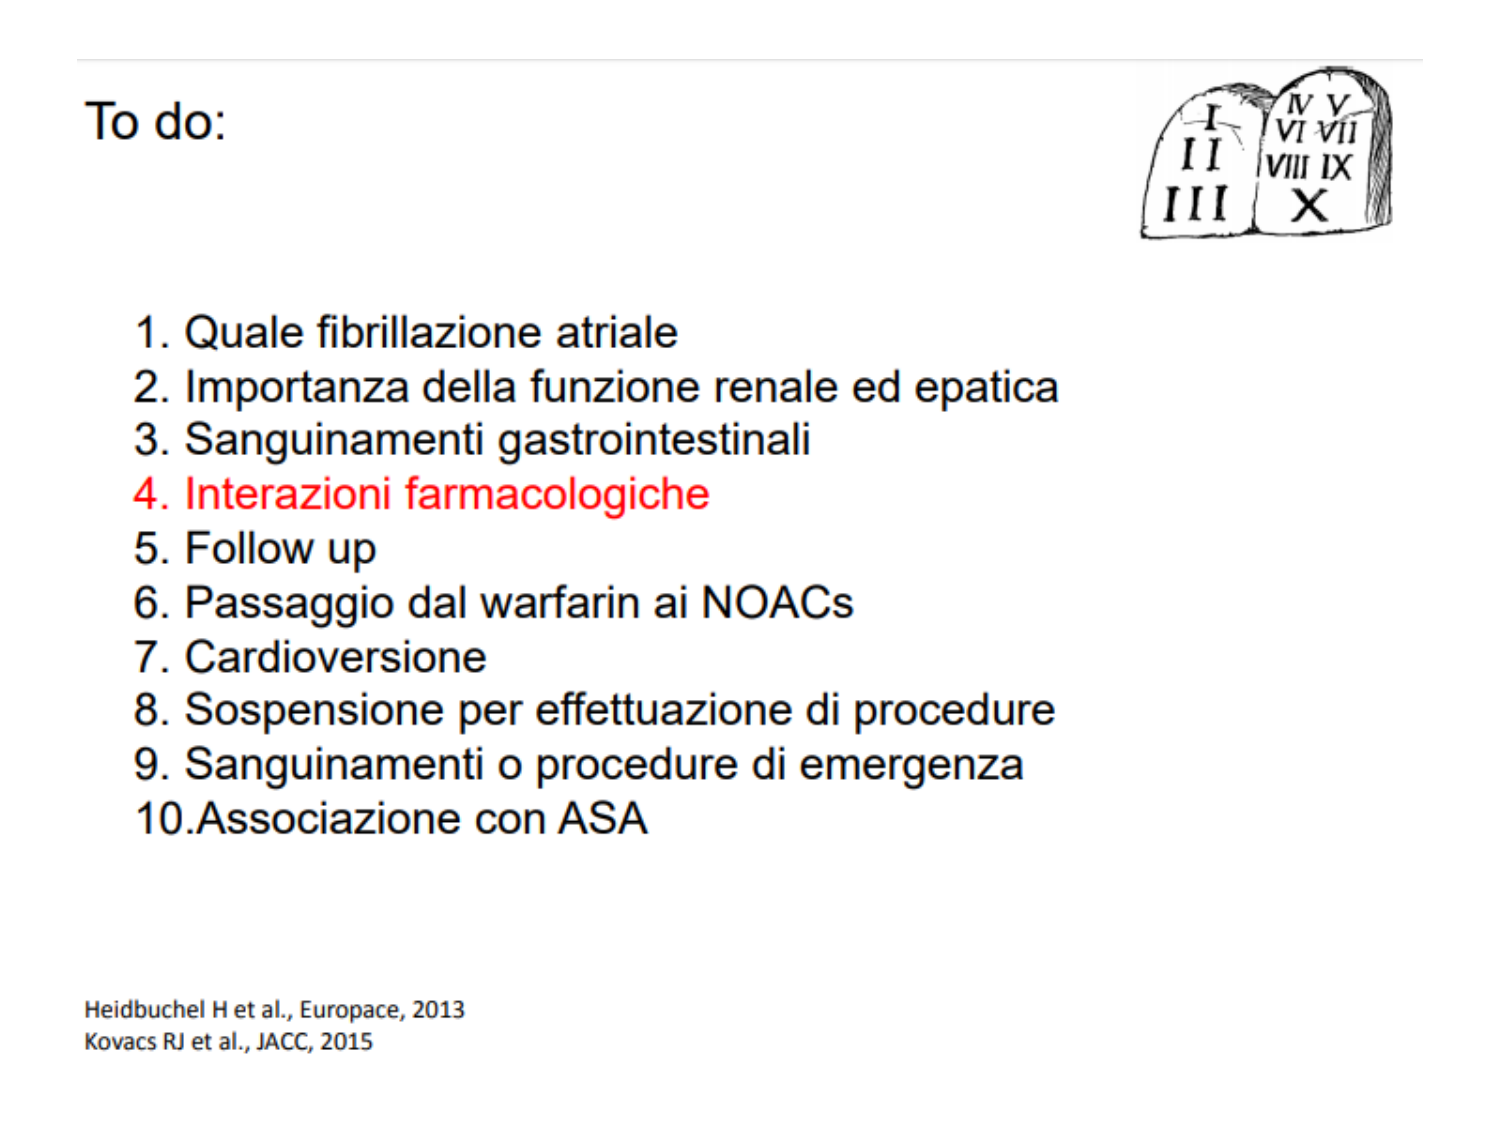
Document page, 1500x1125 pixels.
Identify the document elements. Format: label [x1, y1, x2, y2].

picture [77, 59, 1423, 1066]
